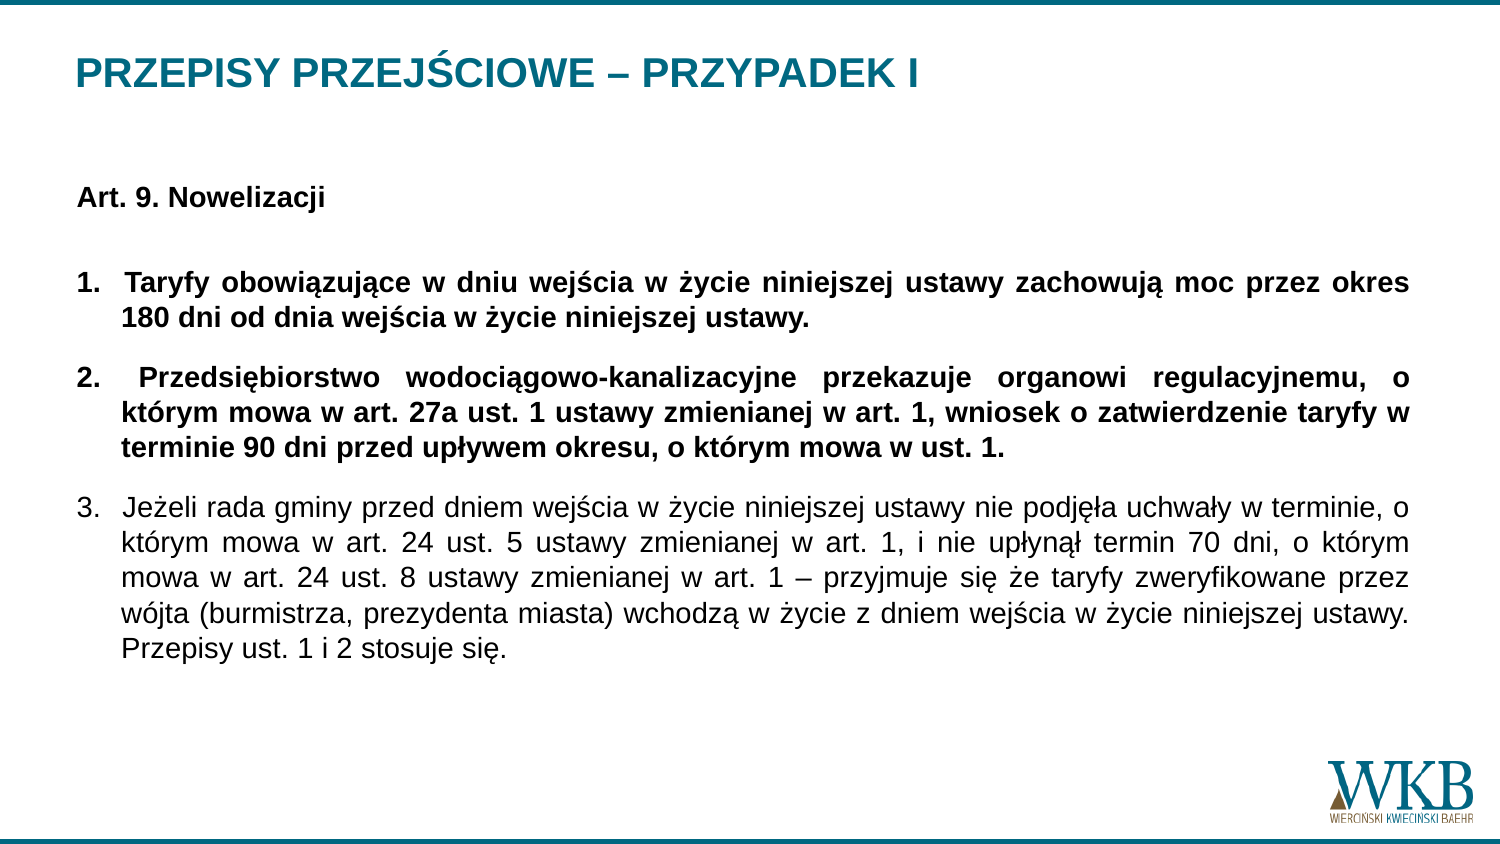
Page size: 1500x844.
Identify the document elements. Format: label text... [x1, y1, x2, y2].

picture [1341, 761, 1361, 797]
list Art. 9. Nowelizacji 1. Taryfy obowiązujące w dniu wejścia w życie niniejszej ustawy zachowują moc przez okres 180 dni od dnia wejścia w życie niniejszej ustawy. 2. Przedsiębiorstwo wodociągowo-kanalizacyjne przekazuje organowi regulacyjnemu, o którym mowa w art. 27a ust. 1 ustawy zmienianej w art. 1, wniosek o zatwierdzenie taryfy w terminie 90 dni przed upływem okresu, o którym mowa w ust. 1. 3. Jeżeli rada gminy przed dniem wejścia w życie niniejszej ustawy nie podjęła uchwały w terminie, o którym mowa w art. 24 ust. 5 ustawy zmienianej w art. 1, i nie upłynął termin 70 dni, o którym mowa w art. 24 ust. 8 ustawy zmienianej w art. 1 – przyjmuje się że taryfy zweryfikowane przez wójta (burmistrza, prezydenta miasta) wchodzą w życie z dniem wejścia w życie niniejszej ustawy. Przepisy ust. 1 i 2 stosuje się. [76, 151, 1412, 714]
picture [1417, 761, 1443, 806]
picture [1464, 761, 1473, 789]
picture [1450, 764, 1464, 782]
picture [1408, 761, 1425, 784]
title PRZEPISY PRZEJŚCIOWE – PRZYPADEK I [75, 45, 1412, 151]
picture [1450, 786, 1466, 807]
picture [1370, 761, 1389, 796]
picture [1328, 764, 1473, 823]
